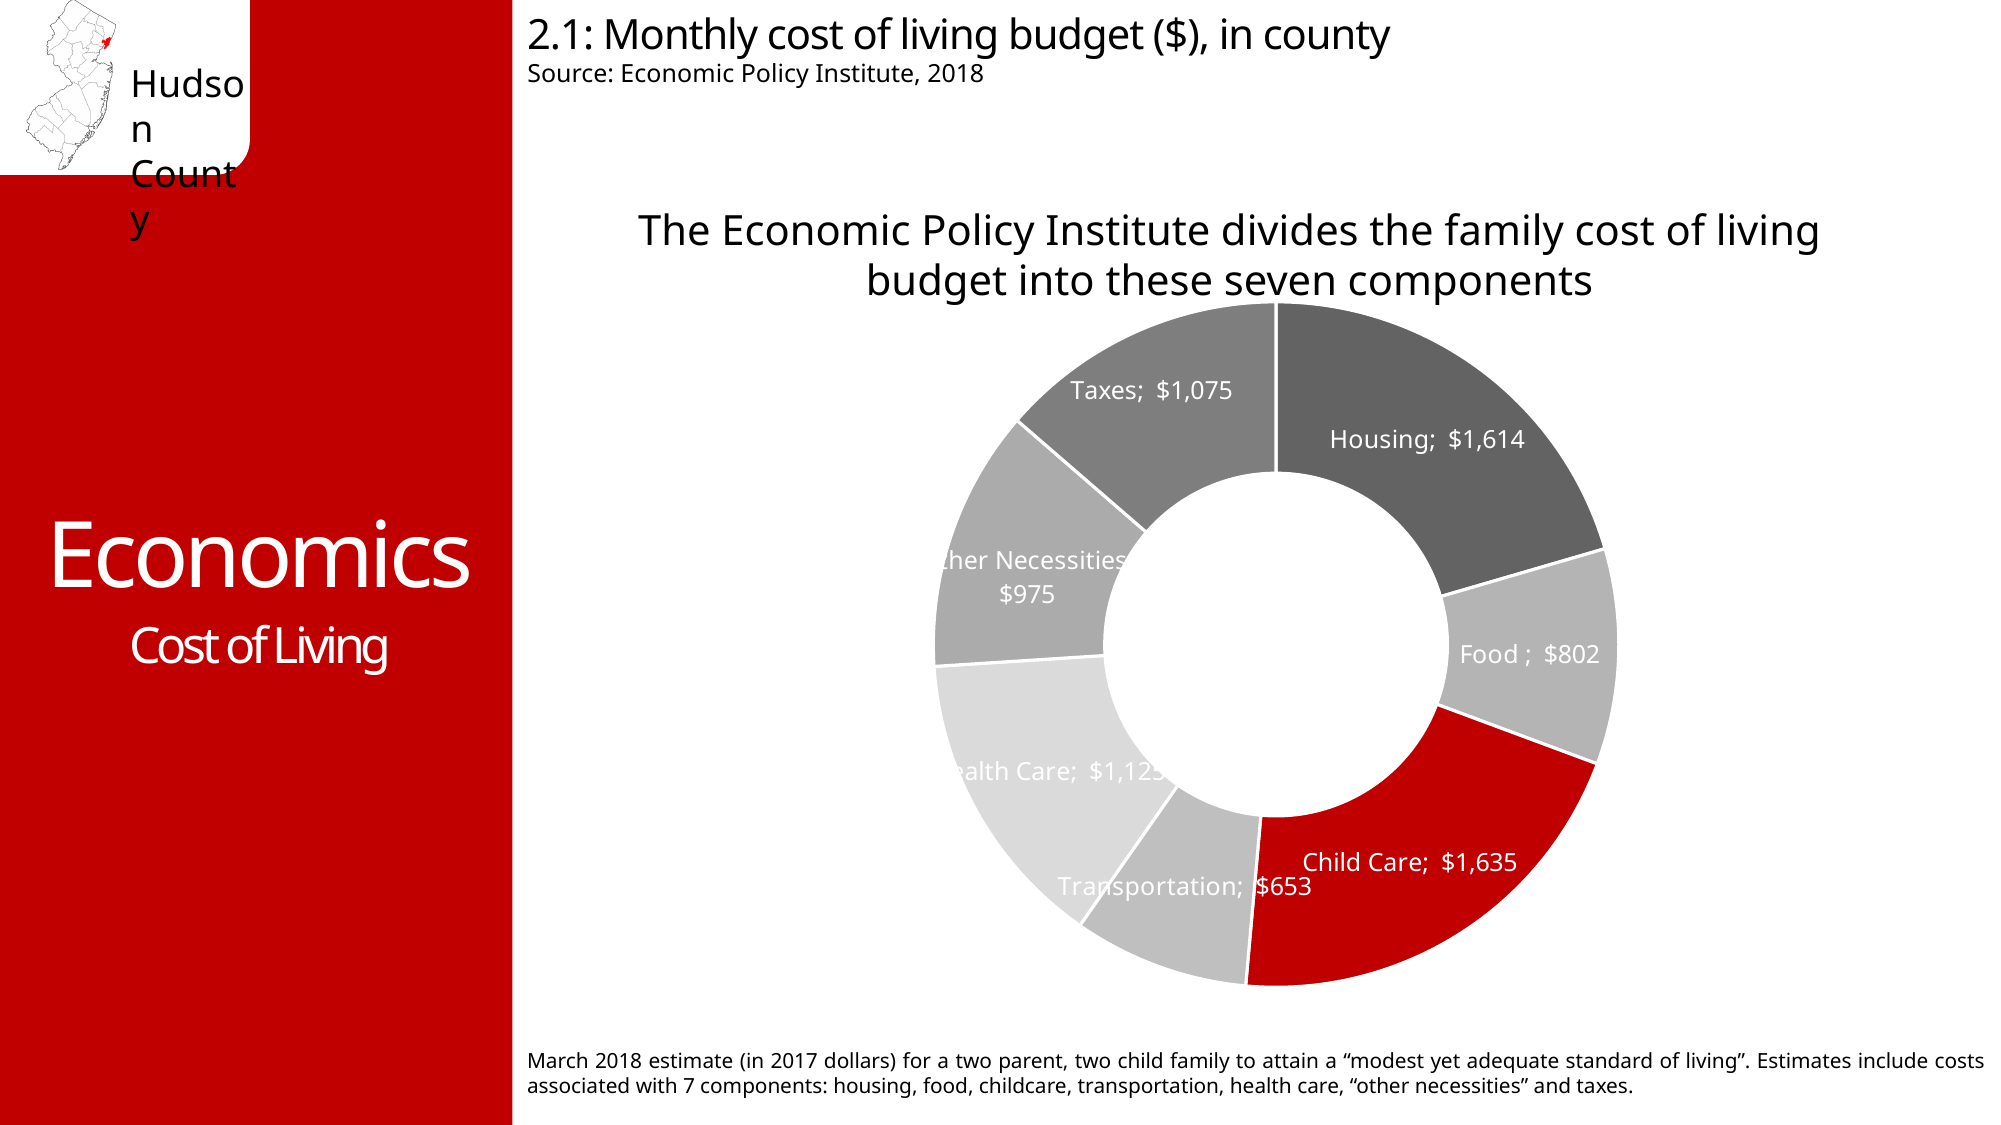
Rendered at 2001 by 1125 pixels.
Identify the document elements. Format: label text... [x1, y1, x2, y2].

text_box Economics [3, 483, 517, 634]
text_box 2.1: Monthly cost of living budget ($), in county [512, 0, 1992, 65]
chart [749, 287, 1788, 1008]
text_box Cost of Living [4, 571, 517, 723]
text_box The Economic Policy Institute divides the family cost of living budget into these seven components [584, 196, 1875, 312]
text_box March 2018 estimate (in 2017 dollars) for a two parent, two child family to attain a “modest yet adequate standard of living”. Estimates include costs associated with 7 components: housing, food, childcare, transportation, health care, “other necessities” and taxes. [512, 1021, 2000, 1125]
picture [26, 0, 116, 170]
text_box Source: Economic Policy Institute, 2018 [512, 50, 1891, 95]
